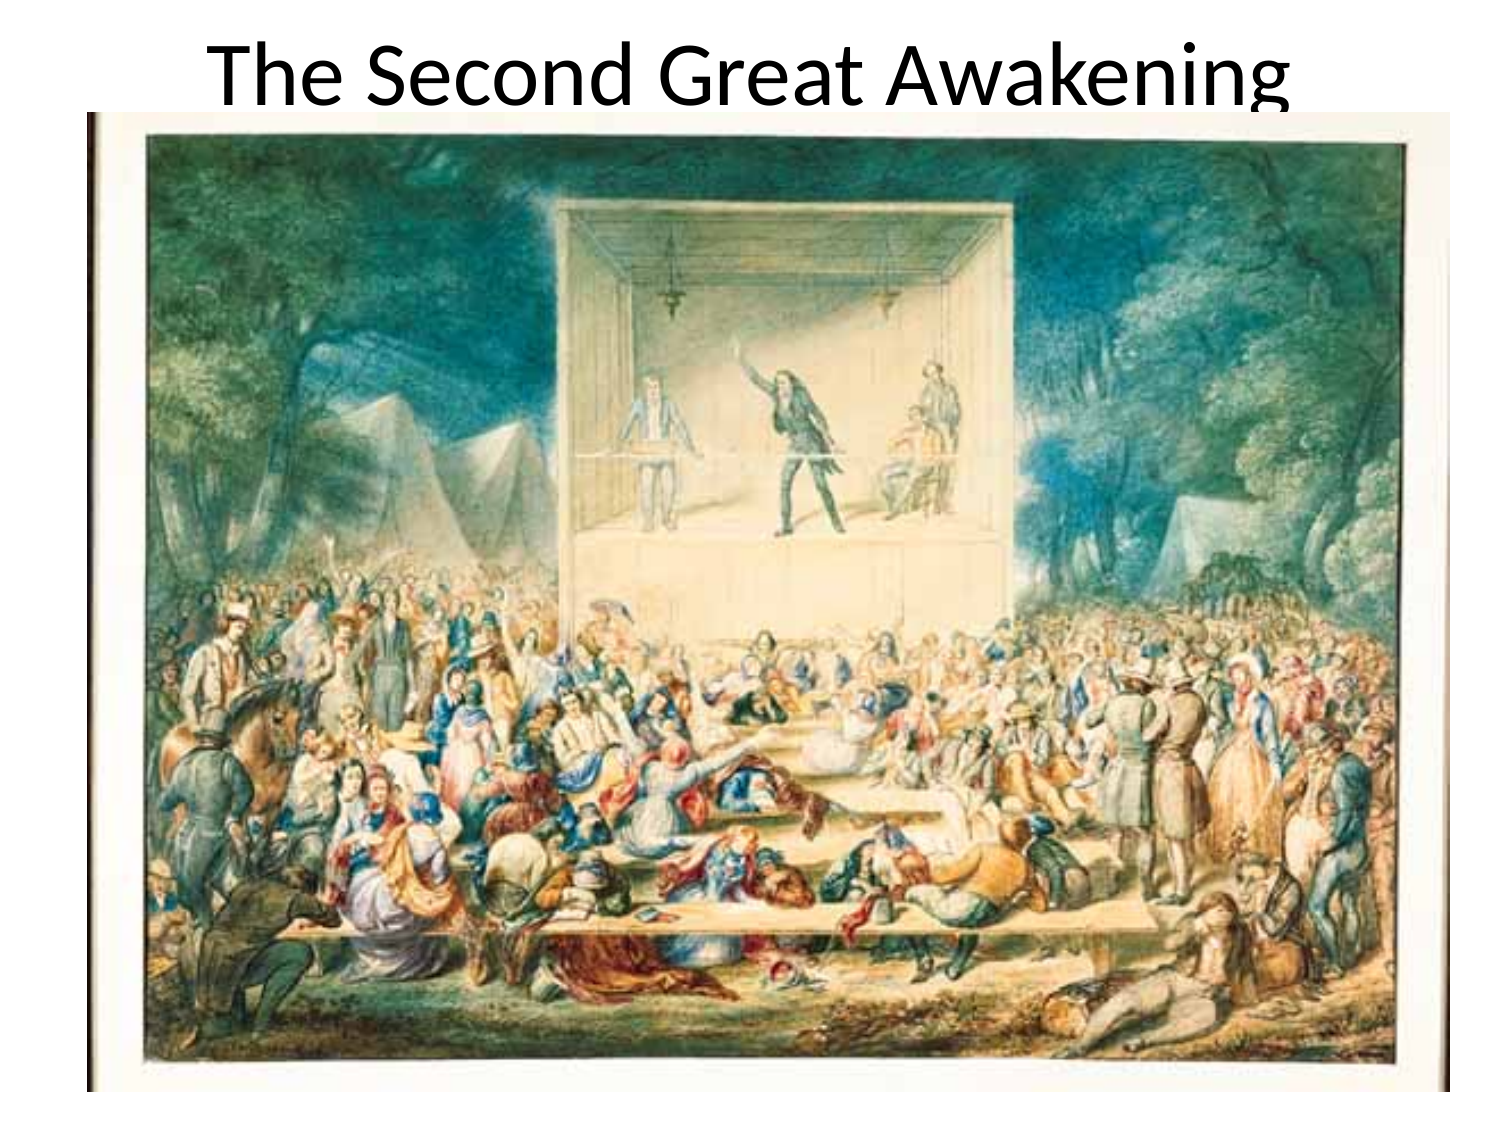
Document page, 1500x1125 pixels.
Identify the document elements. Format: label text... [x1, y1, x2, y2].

title The Second Great Awakening [75, 0, 1425, 163]
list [87, 112, 1451, 1092]
